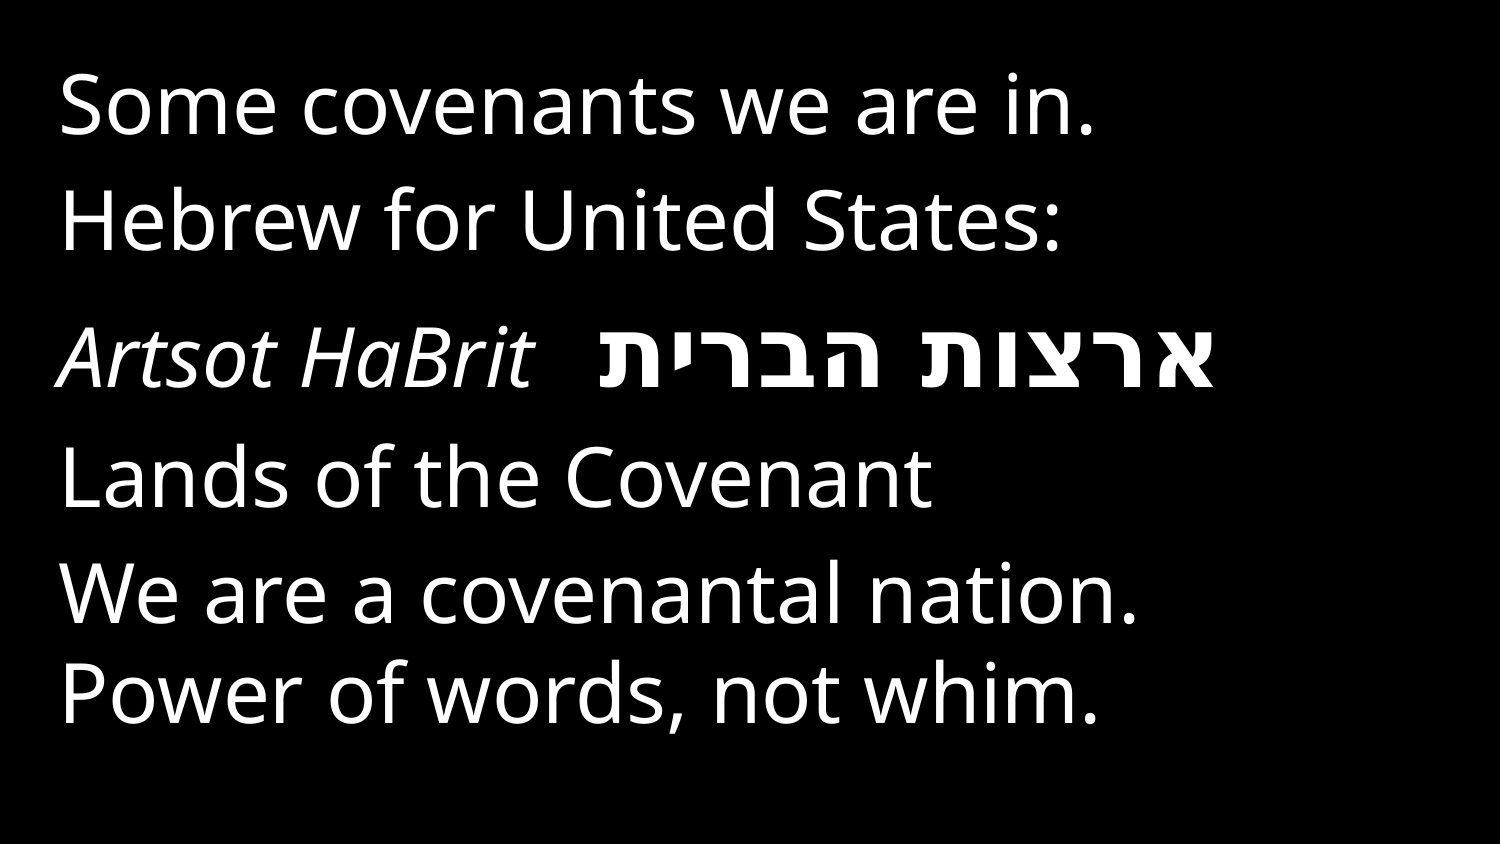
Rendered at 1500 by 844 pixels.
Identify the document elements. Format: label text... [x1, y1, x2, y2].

list Some covenants we are in. Hebrew for United States: Artsot HaBrit ארצות הברית Lands of the Covenant We are a covenantal nation. Power of words, not whim. [50, 46, 1425, 810]
